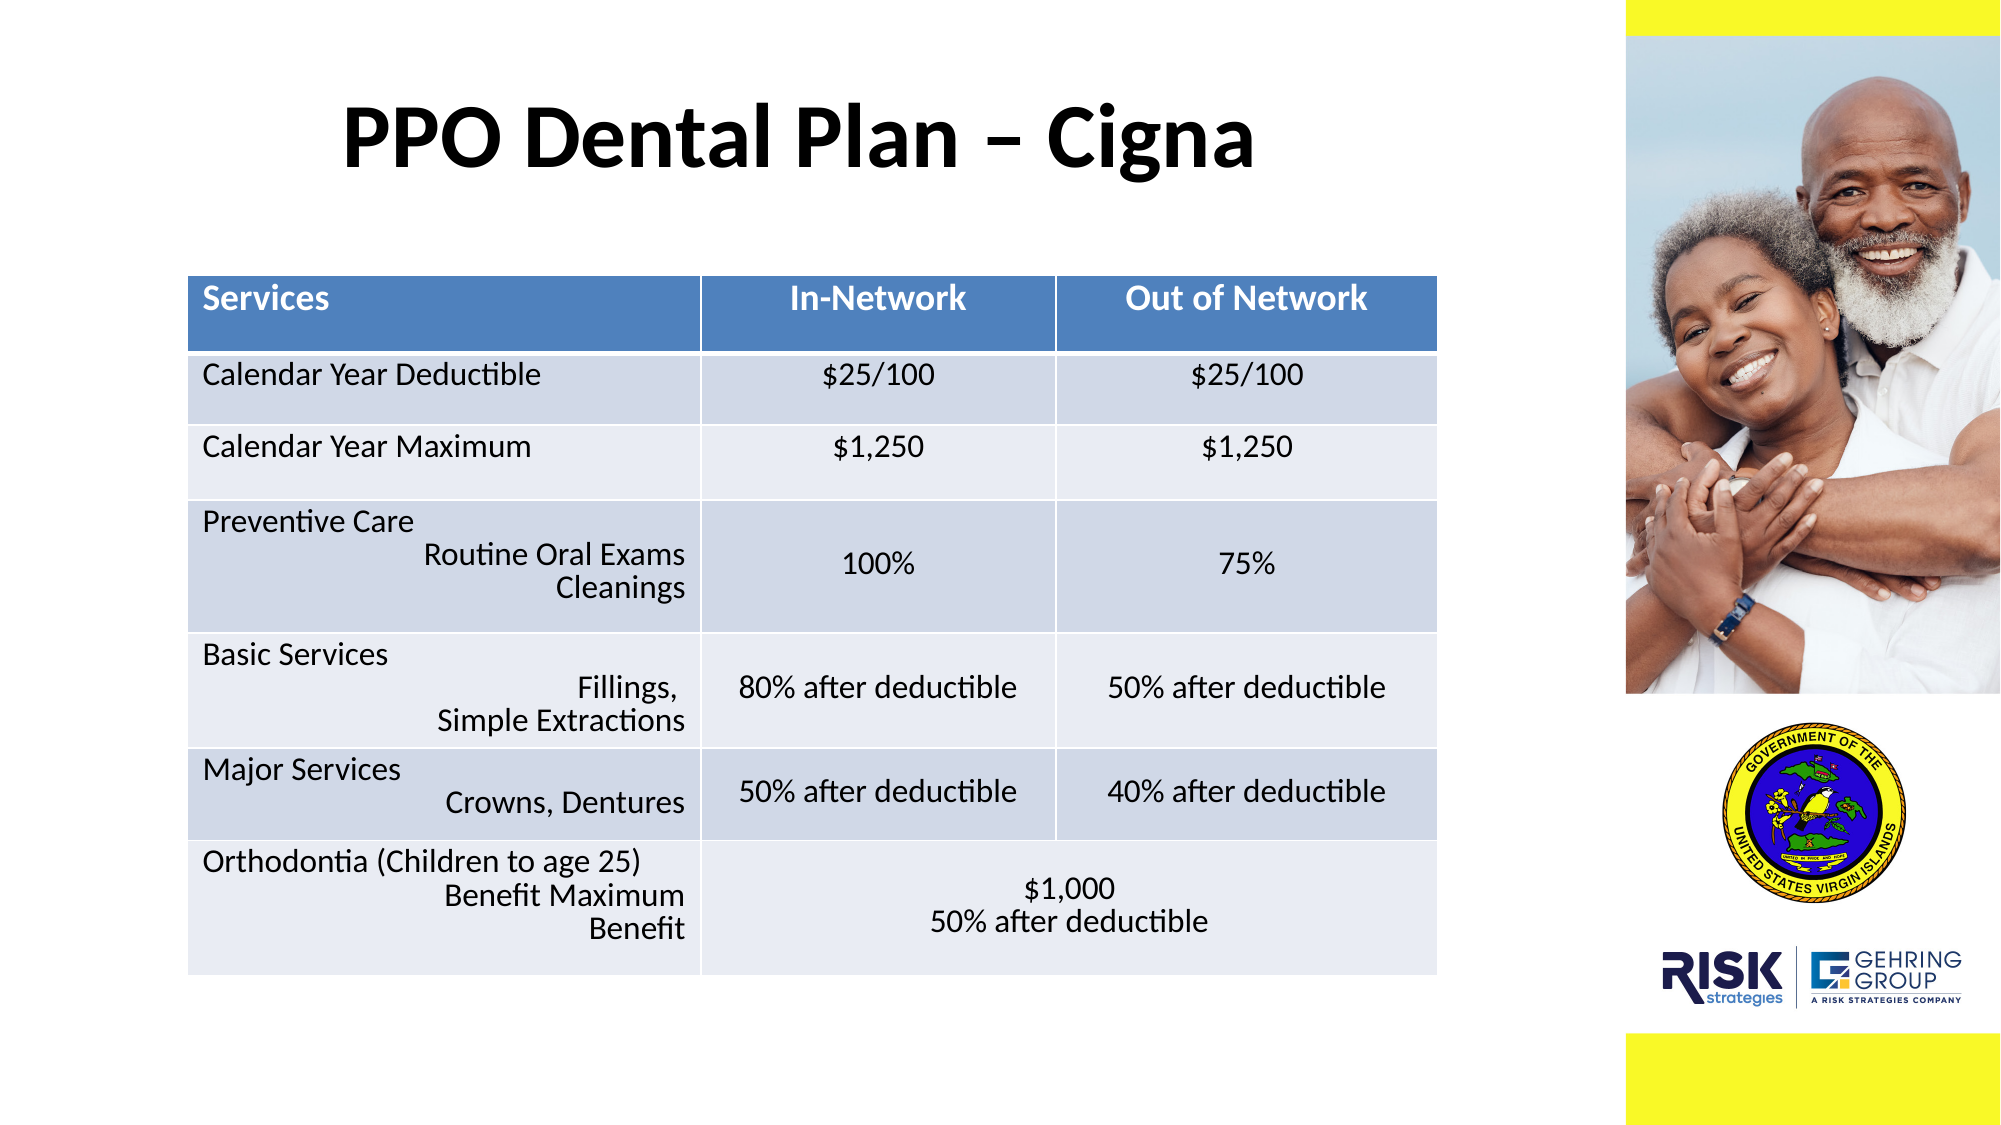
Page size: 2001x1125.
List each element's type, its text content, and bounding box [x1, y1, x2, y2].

table_cell Basic Services Fillings, Simple Extractions [188, 634, 700, 747]
table_cell Calendar Year Maximum [188, 426, 700, 499]
table_cell Orthodontia (Children to age 25) Benefit Maximum Benefit [188, 841, 700, 975]
table_cell 50% after deductible [702, 749, 1055, 840]
title PPO Dental Plan – Cigna [125, 37, 1475, 225]
table_cell 50% after deductible [1057, 634, 1437, 747]
table_cell 40% after deductible [1057, 749, 1437, 840]
table_cell 100% [702, 501, 1055, 632]
table_cell $1,250 [1057, 426, 1437, 499]
table_header Services [188, 276, 700, 351]
picture [0, 0, 2001, 1125]
table_cell Preventive Care Routine Oral Exams Cleanings [188, 501, 700, 632]
table_cell $1,250 [702, 426, 1055, 499]
table_cell Calendar Year Deductible [188, 356, 700, 424]
table_cell 80% after deductible [702, 634, 1055, 747]
table_header Out of Network [1057, 276, 1437, 351]
table_cell $25/100 [1057, 356, 1437, 424]
table_cell 75% [1057, 501, 1437, 632]
table_cell Major Services Crowns, Dentures [188, 749, 700, 840]
table_cell $25/100 [702, 356, 1055, 424]
table_cell $1,000 50% after deductible [702, 841, 1437, 975]
table_header In-Network [702, 276, 1055, 351]
